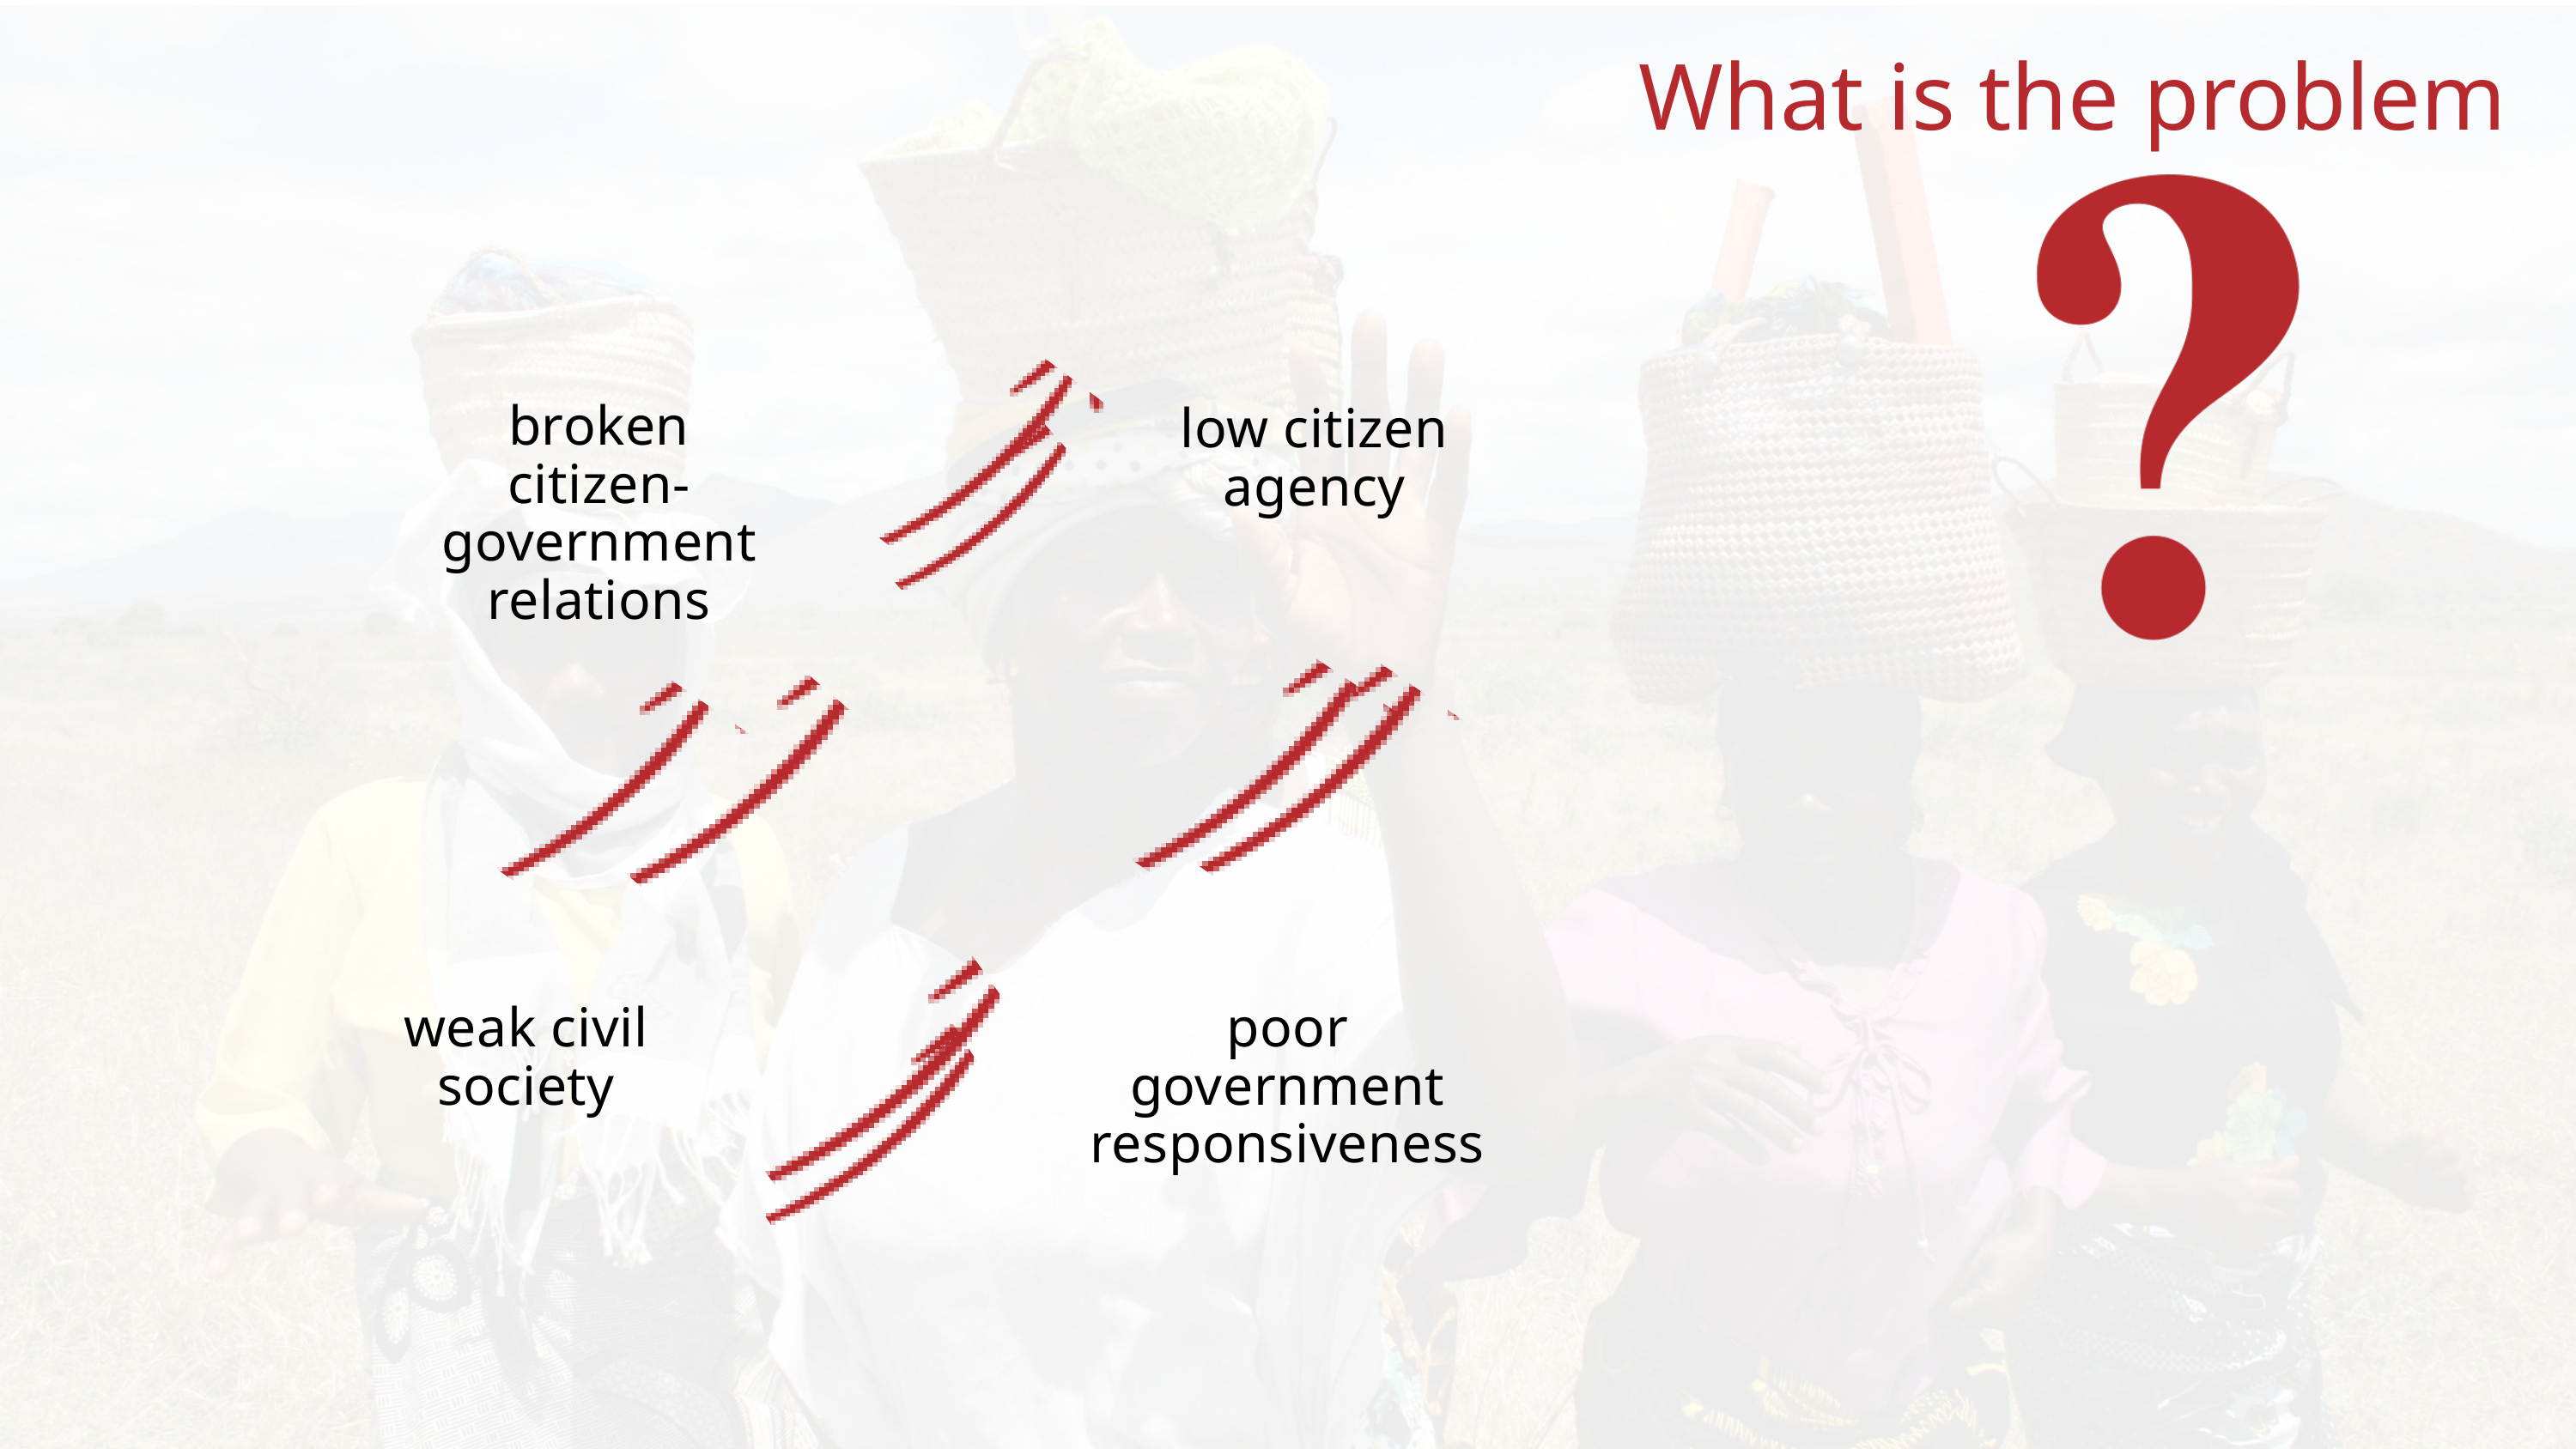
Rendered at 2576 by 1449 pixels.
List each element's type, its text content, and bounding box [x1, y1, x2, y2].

text_box [0, 5, 2576, 1449]
text_box [2033, 162, 2318, 640]
text_box What is the problem [1588, 21, 2559, 149]
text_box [354, 283, 1491, 1288]
